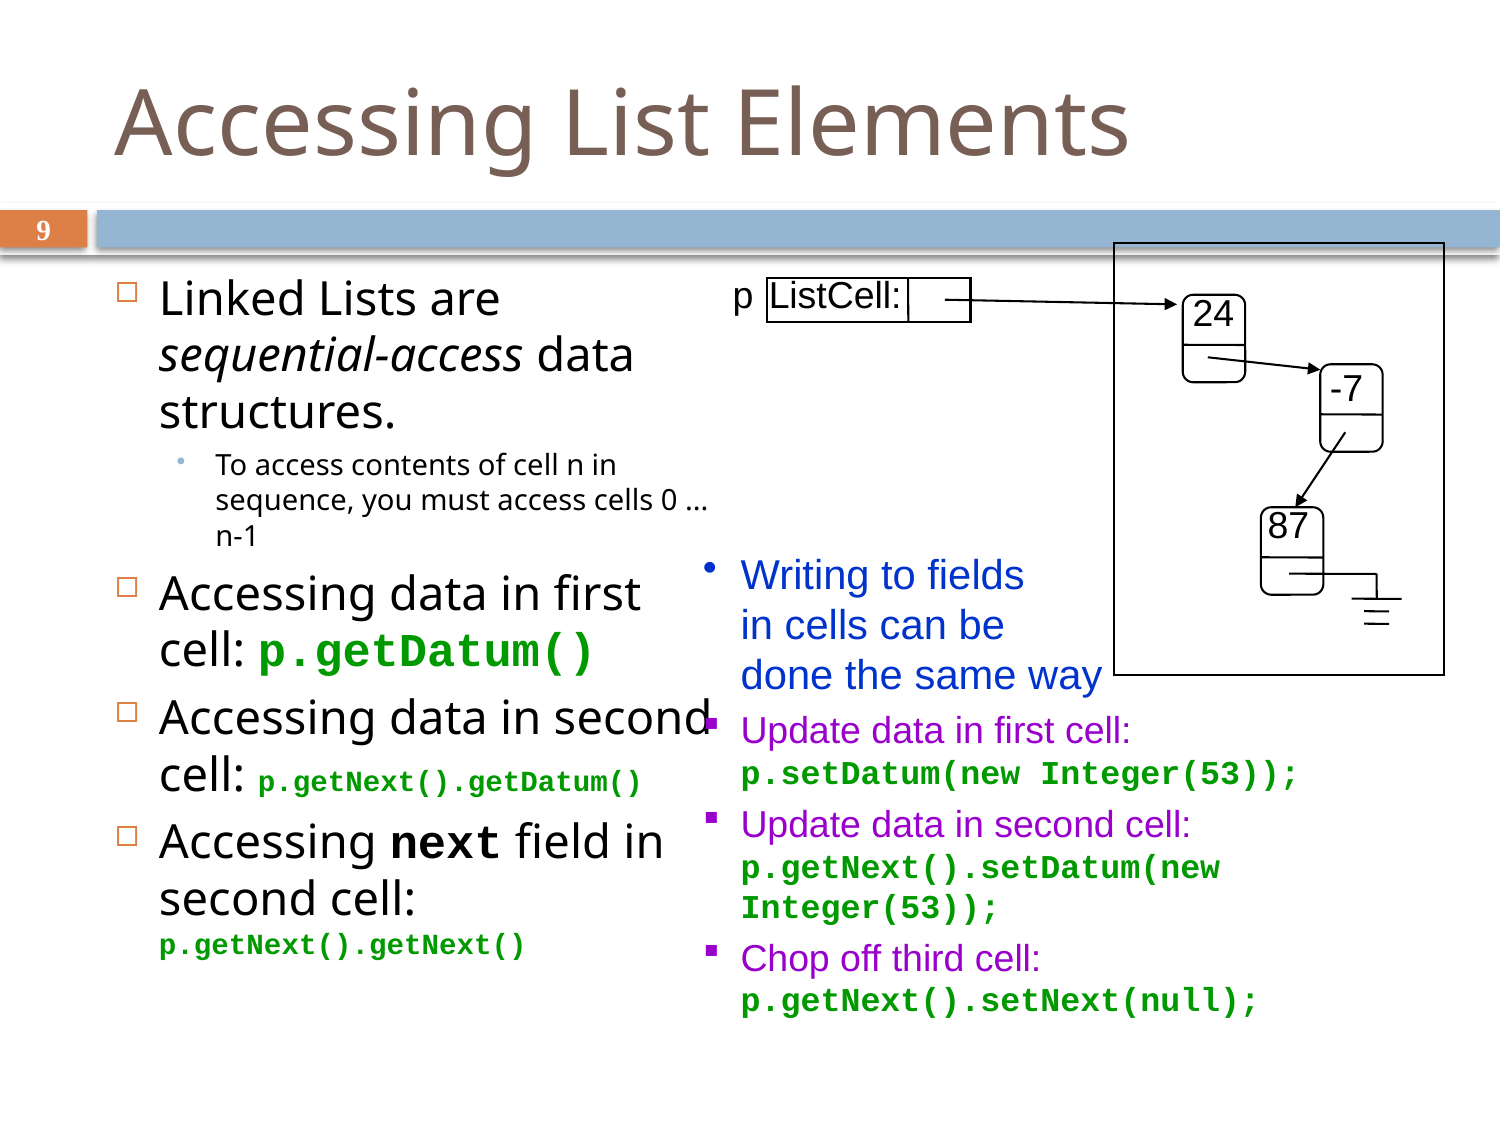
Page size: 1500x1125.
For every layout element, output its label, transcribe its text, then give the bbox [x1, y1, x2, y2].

text_box p [726, 271, 761, 317]
text_box [766, 277, 908, 322]
text_box ListCell: [762, 271, 909, 317]
slide_number 9 [0, 208, 88, 249]
title Accessing List Elements [99, 37, 1438, 200]
text_box Writing to fields in cells can be done the same way Update data in first cell: p.setDatum(new Integer(53)); Update data in second cell: p.getNext().setDatum(new Integer(53)); Chop off third cell: p.getNext().setNext(null); [696, 250, 1424, 1007]
text_box [909, 277, 971, 322]
text_box [1114, 243, 1444, 675]
list Linked Lists are sequential-access data structures. To access contents of cell n in sequence, you must access cells 0 ... n-1 Accessing data in first cell: p.getDatum() Accessing data in second cell: p.getNext().getDatum() Accessing next field in second cell: p.getNext().getNext() [99, 260, 738, 1011]
